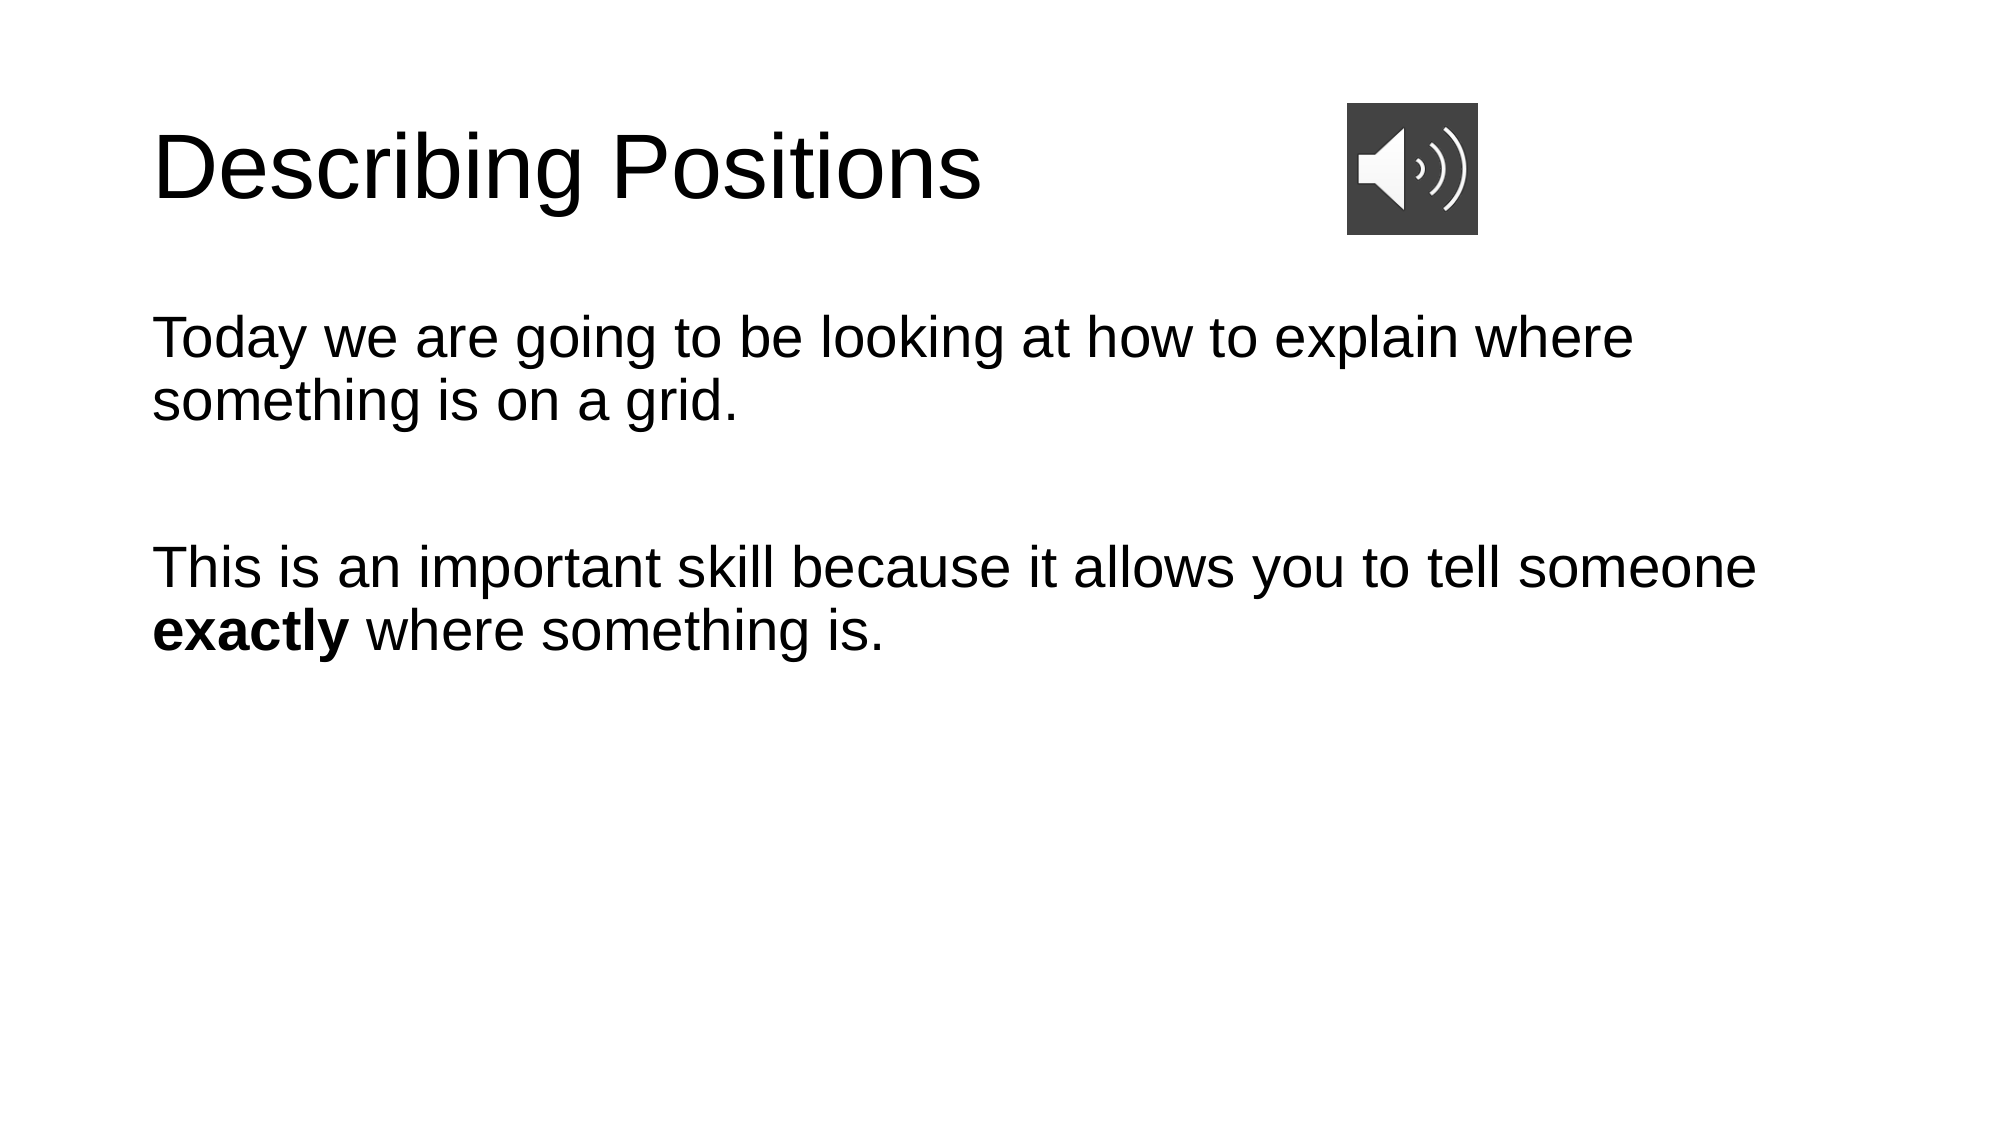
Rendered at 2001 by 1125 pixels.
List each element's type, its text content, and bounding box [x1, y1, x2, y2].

title Describing Positions [137, 59, 1863, 278]
list Today we are going to be looking at how to explain where something is on a grid. This is an important skill because it allows you to tell someone exactly where something is. [137, 299, 1863, 1014]
picture [1345, 102, 1480, 236]
